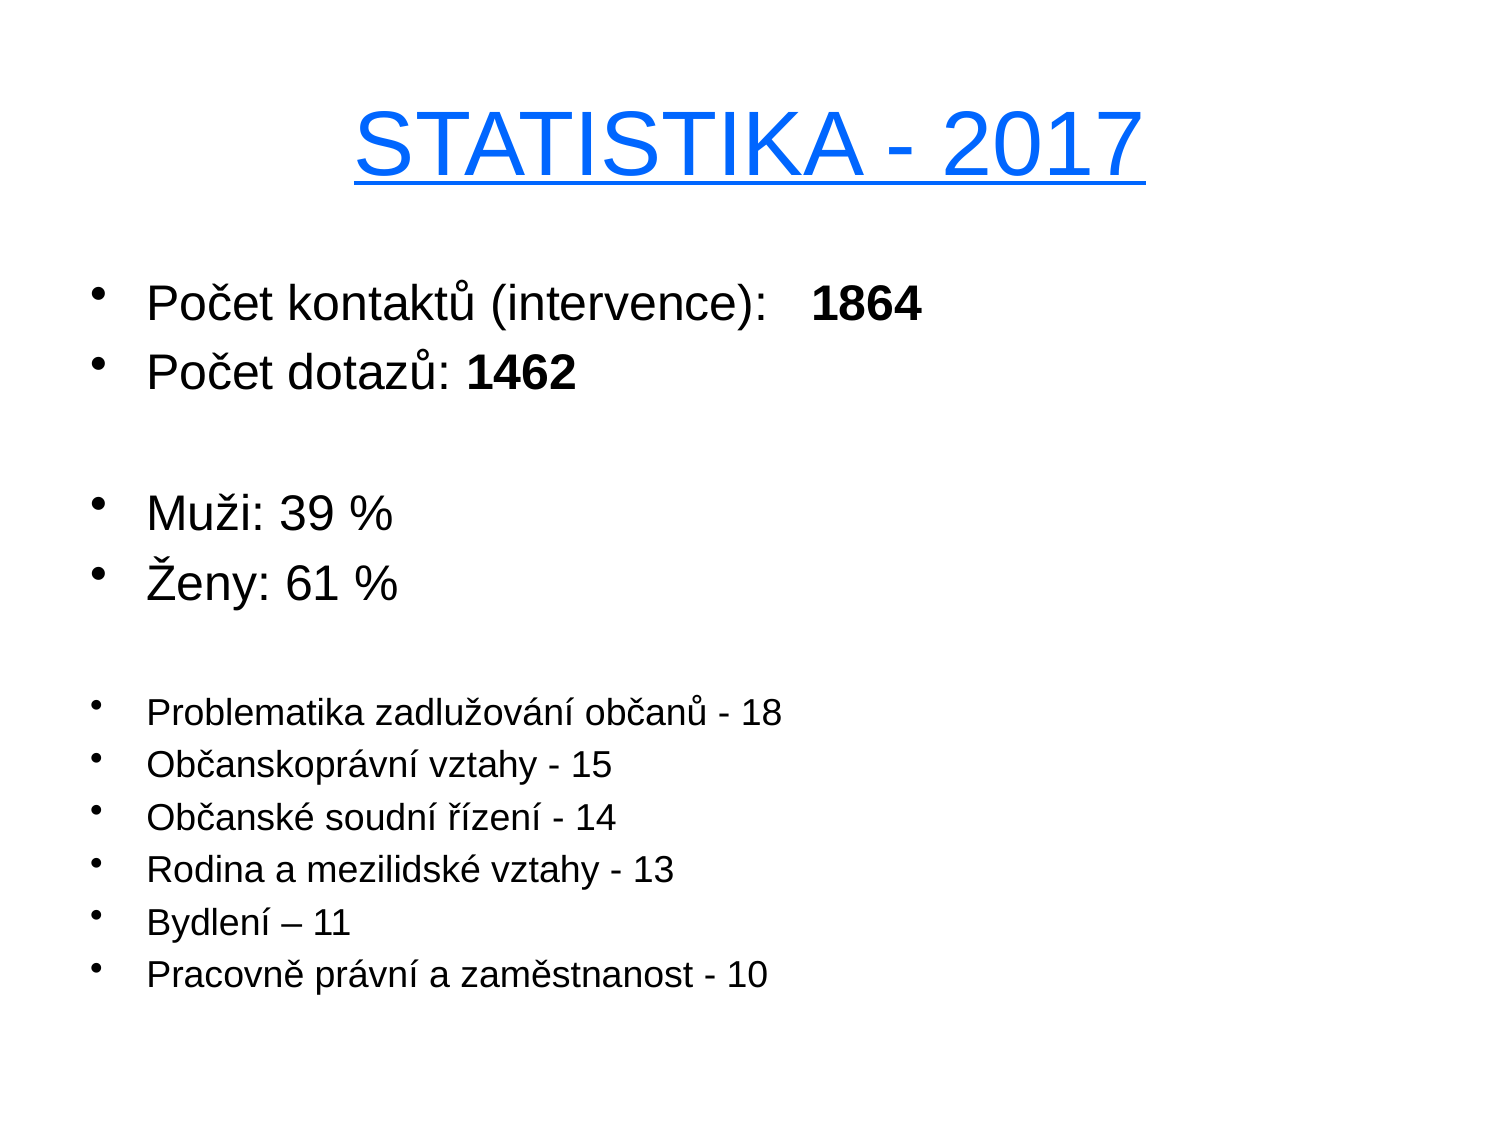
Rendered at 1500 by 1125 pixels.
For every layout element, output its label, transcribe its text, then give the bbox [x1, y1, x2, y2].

list Počet kontaktů (intervence): 1864 Počet dotazů: 1462 Muži: 39 % Ženy: 61 % Problematika zadlužování občanů - 18 Občanskoprávní vztahy - 15 Občanské soudní řízení - 14 Rodina a mezilidské vztahy - 13 Bydlení – 11 Pracovně právní a zaměstnanost - 10 [74, 262, 1426, 1076]
title STATISTIKA - 2017 [74, 44, 1426, 233]
